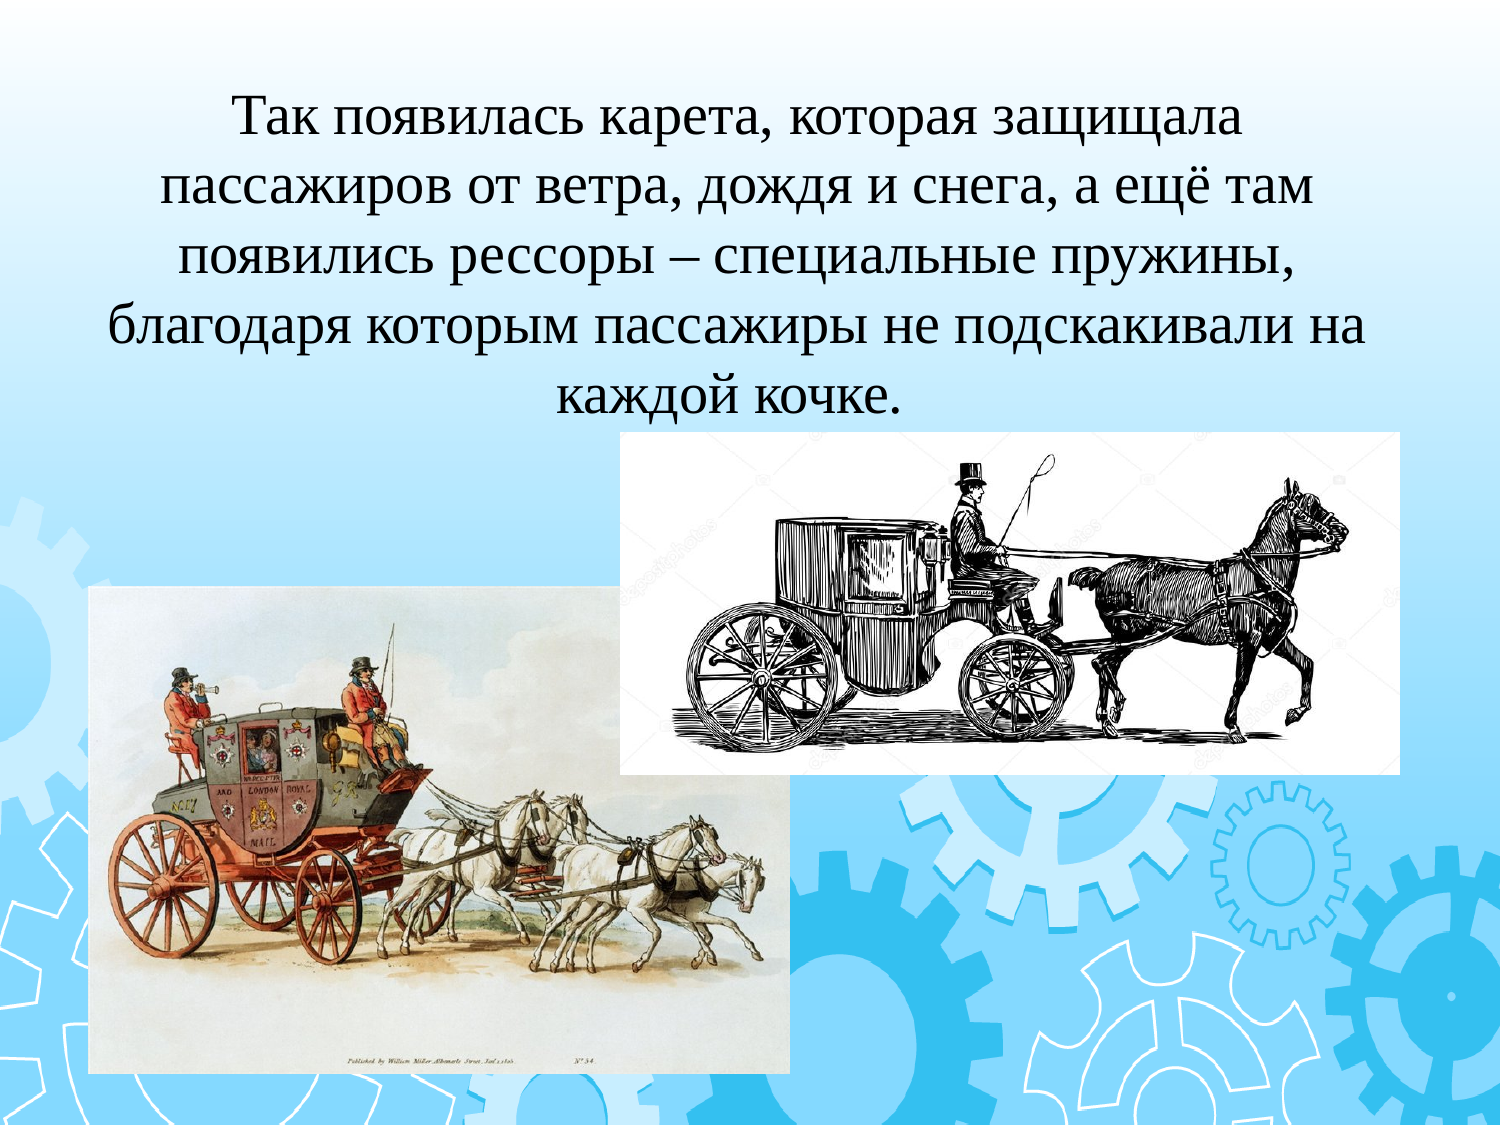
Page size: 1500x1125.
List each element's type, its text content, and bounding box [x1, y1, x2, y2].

picture [88, 432, 1400, 1074]
title Так появилась карета, которая защищала пассажиров от ветра, дождя и снега, а ещё там появились рессоры – специальные пружины, благодаря которым пассажиры не подскакивали на каждой кочке. [75, 45, 1400, 457]
